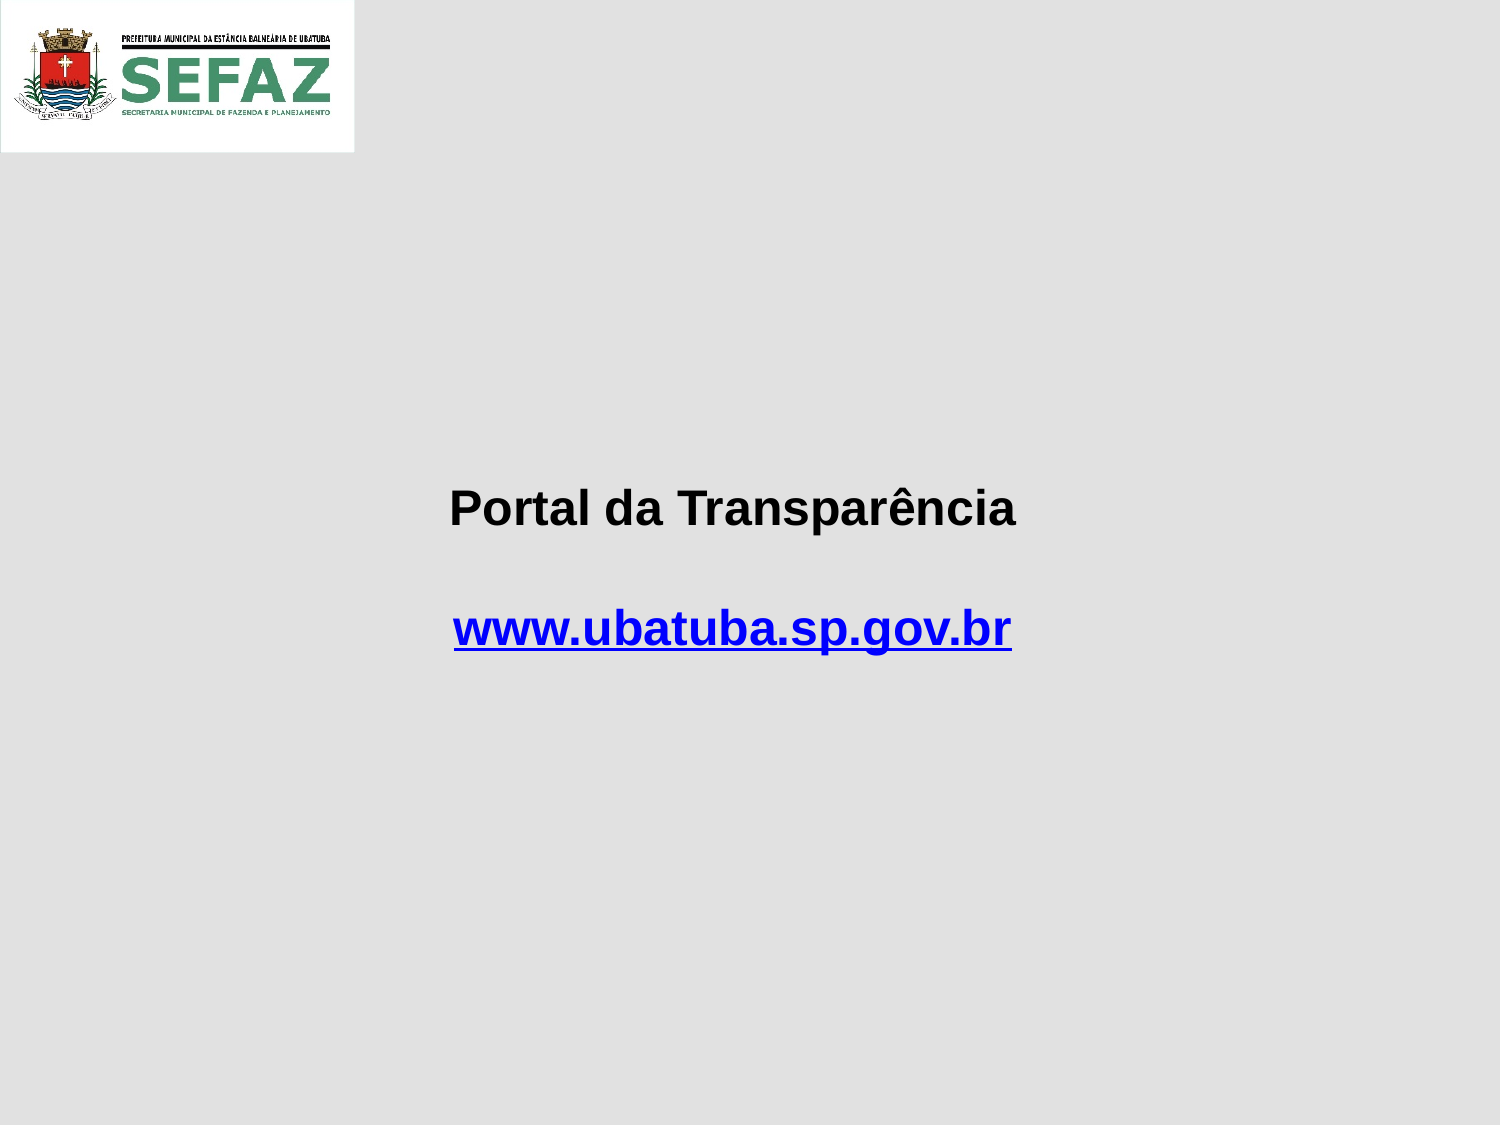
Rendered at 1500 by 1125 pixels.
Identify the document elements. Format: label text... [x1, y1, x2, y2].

picture [0, 0, 355, 153]
text_box Portal da Transparência www.ubatuba.sp.gov.br [290, 467, 1176, 723]
